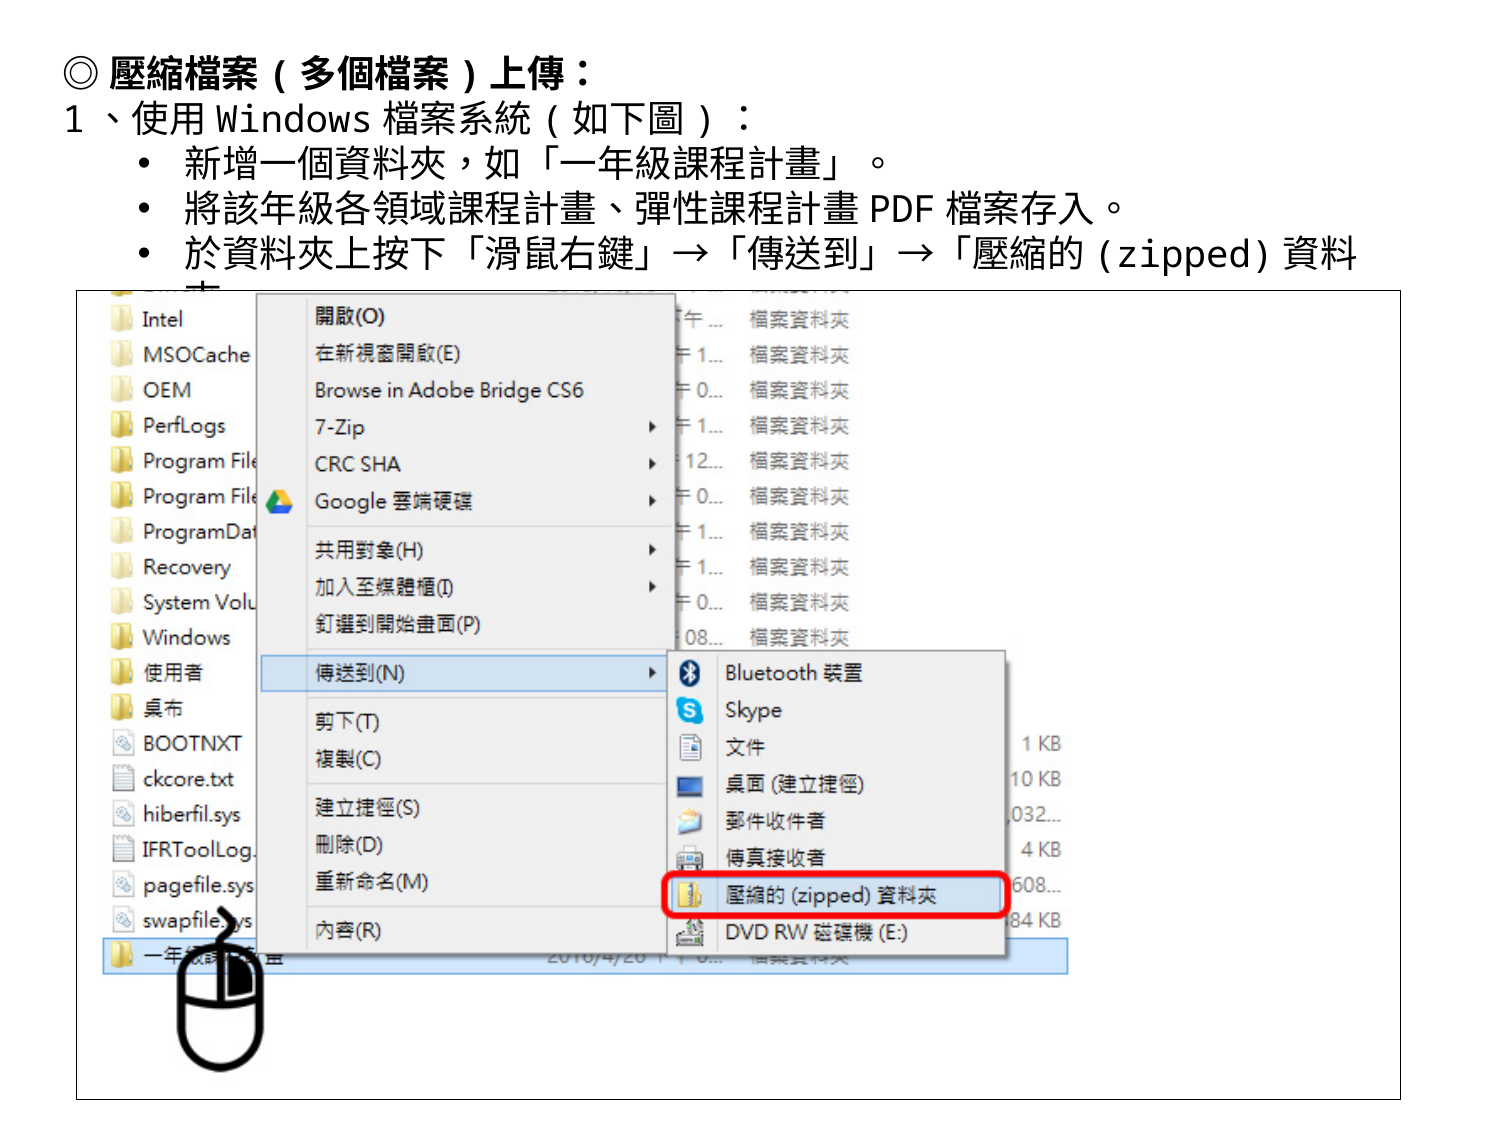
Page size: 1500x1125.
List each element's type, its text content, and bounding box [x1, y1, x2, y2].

text_box ◎壓縮檔案(多個檔案)上傳： 1、使用Windows檔案系統(如下圖)： 新增一個資料夾，如「一年級課程計畫」。 將該年級各領域課程計畫、彈性課程計畫PDF檔案存入。 於資料夾上按下「滑鼠右鍵」→「傳送到」→「壓縮的(zipped)資料夾」 [47, 42, 1430, 328]
picture [76, 290, 1400, 1100]
